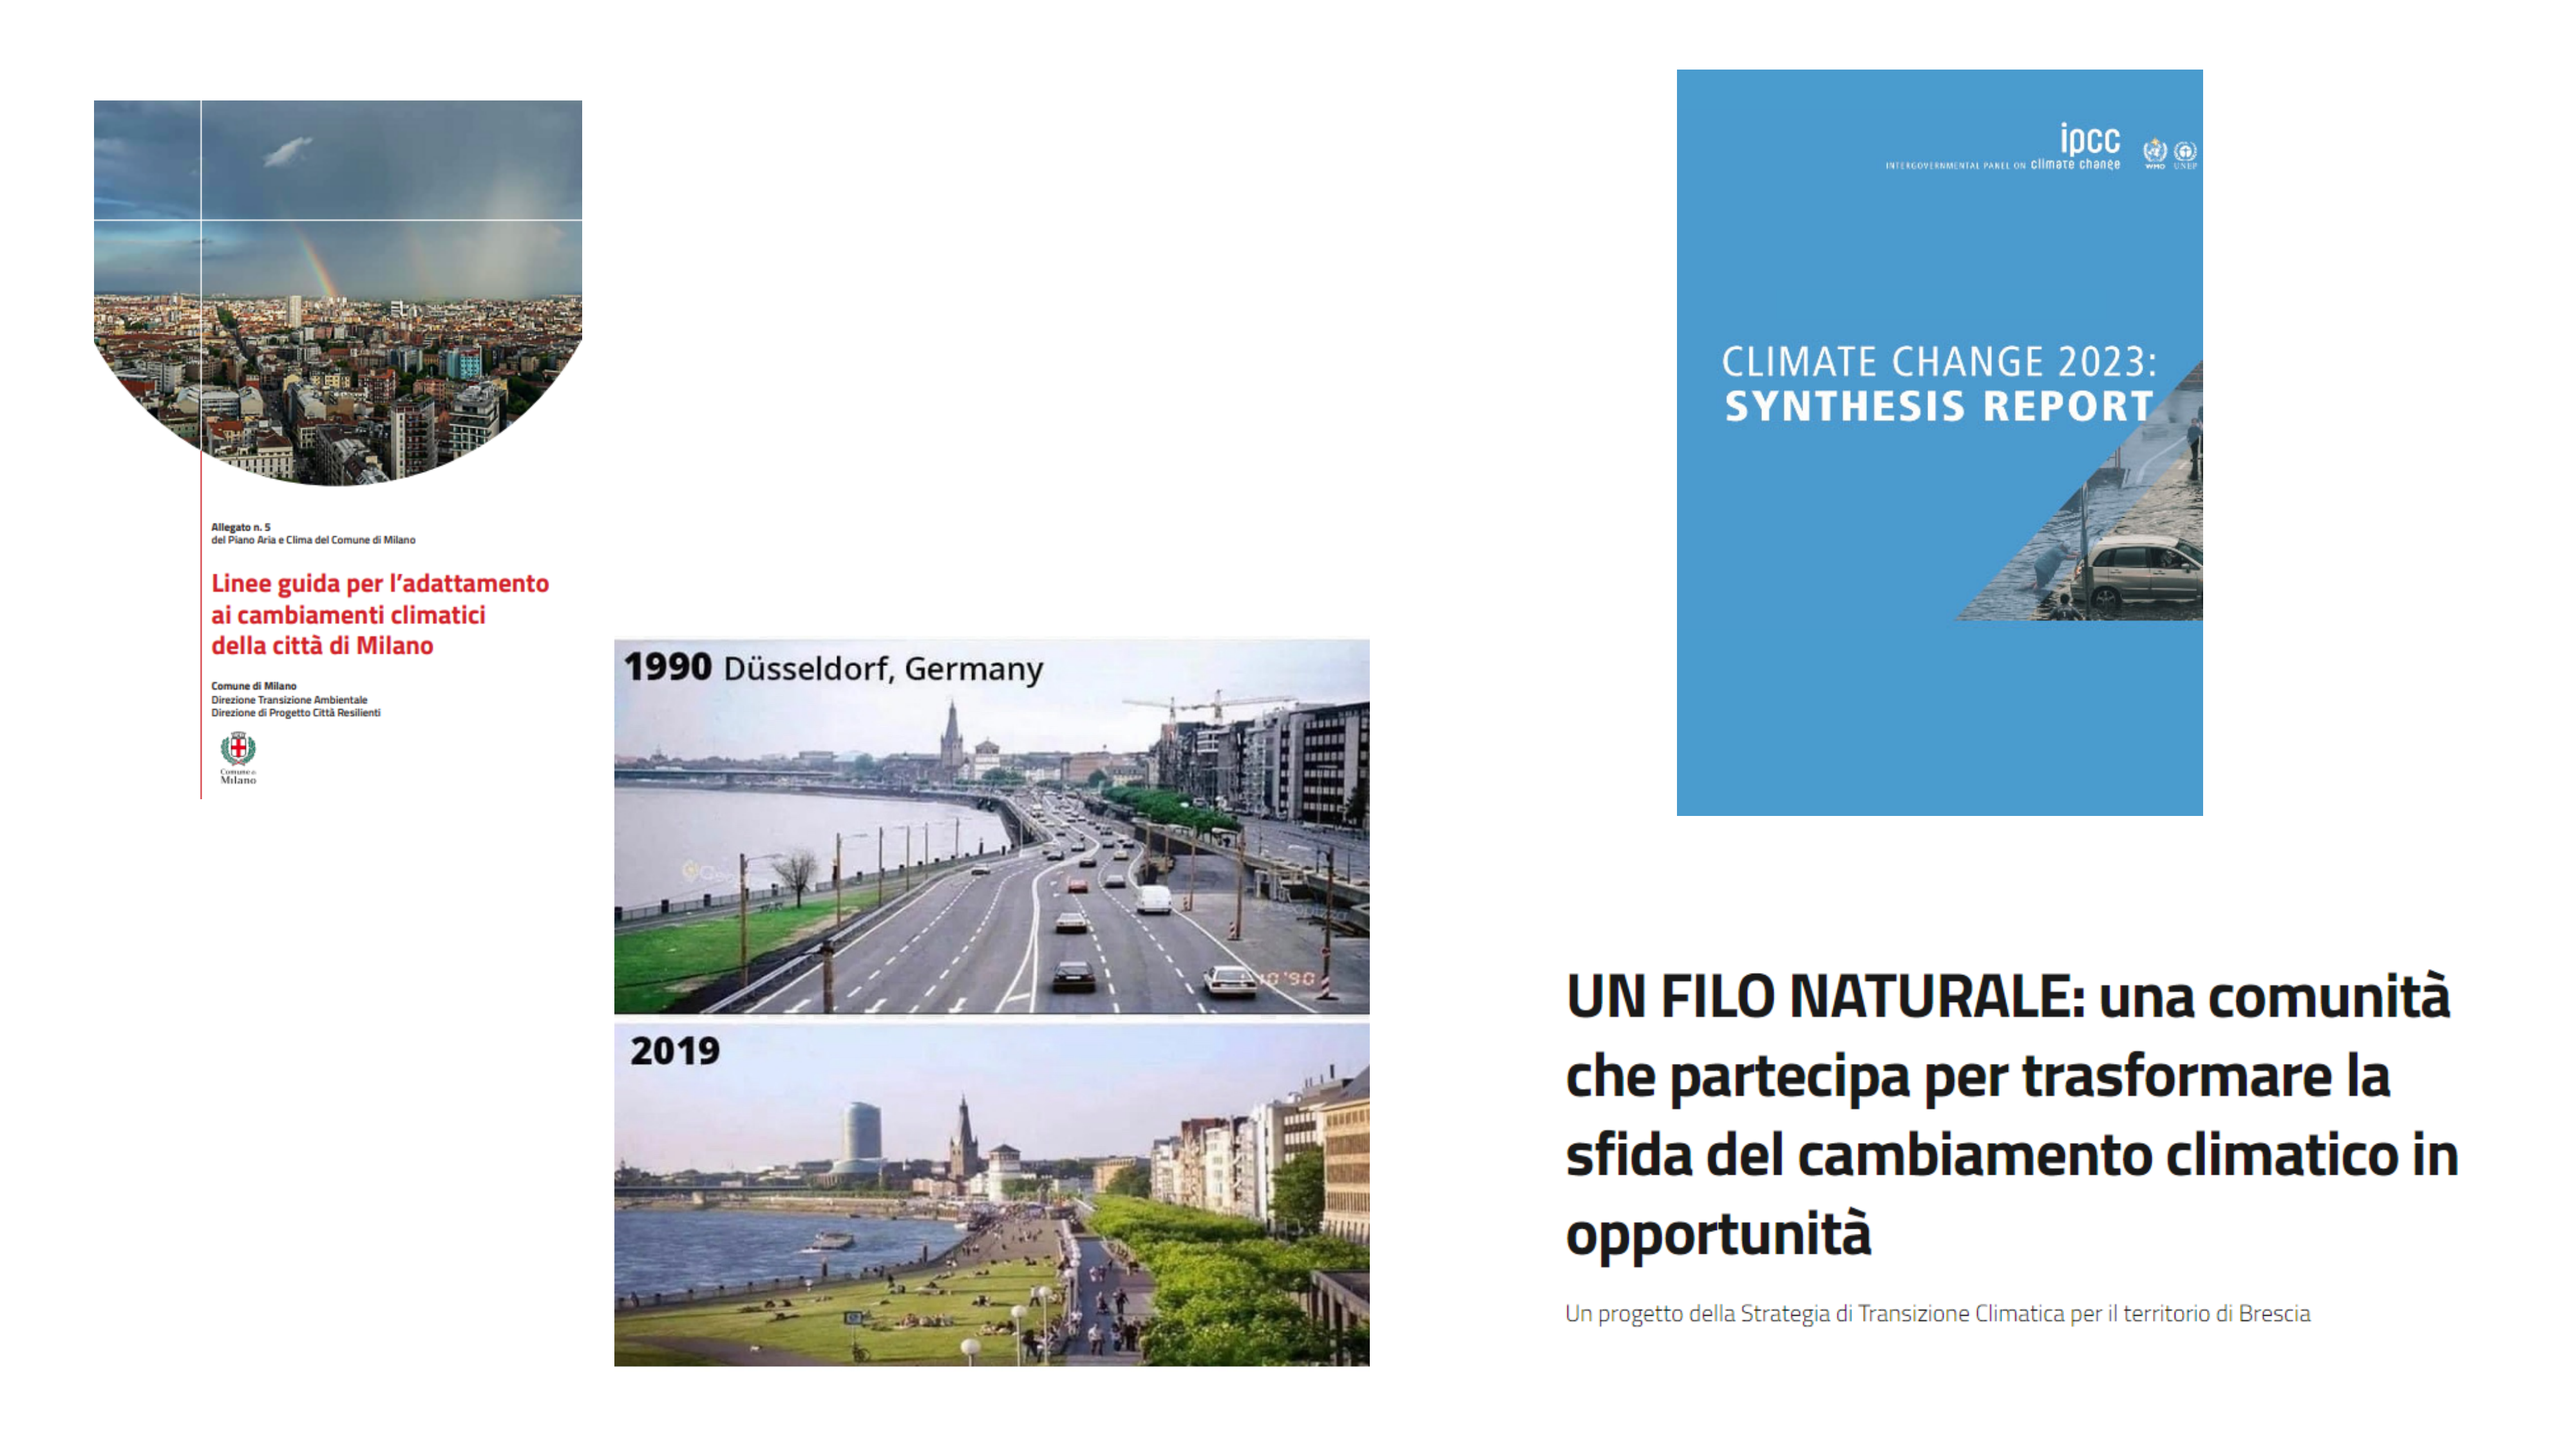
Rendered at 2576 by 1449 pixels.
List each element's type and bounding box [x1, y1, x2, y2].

picture [1676, 70, 2204, 816]
picture [614, 636, 1370, 1372]
picture [94, 100, 582, 799]
picture [1542, 944, 2497, 1372]
